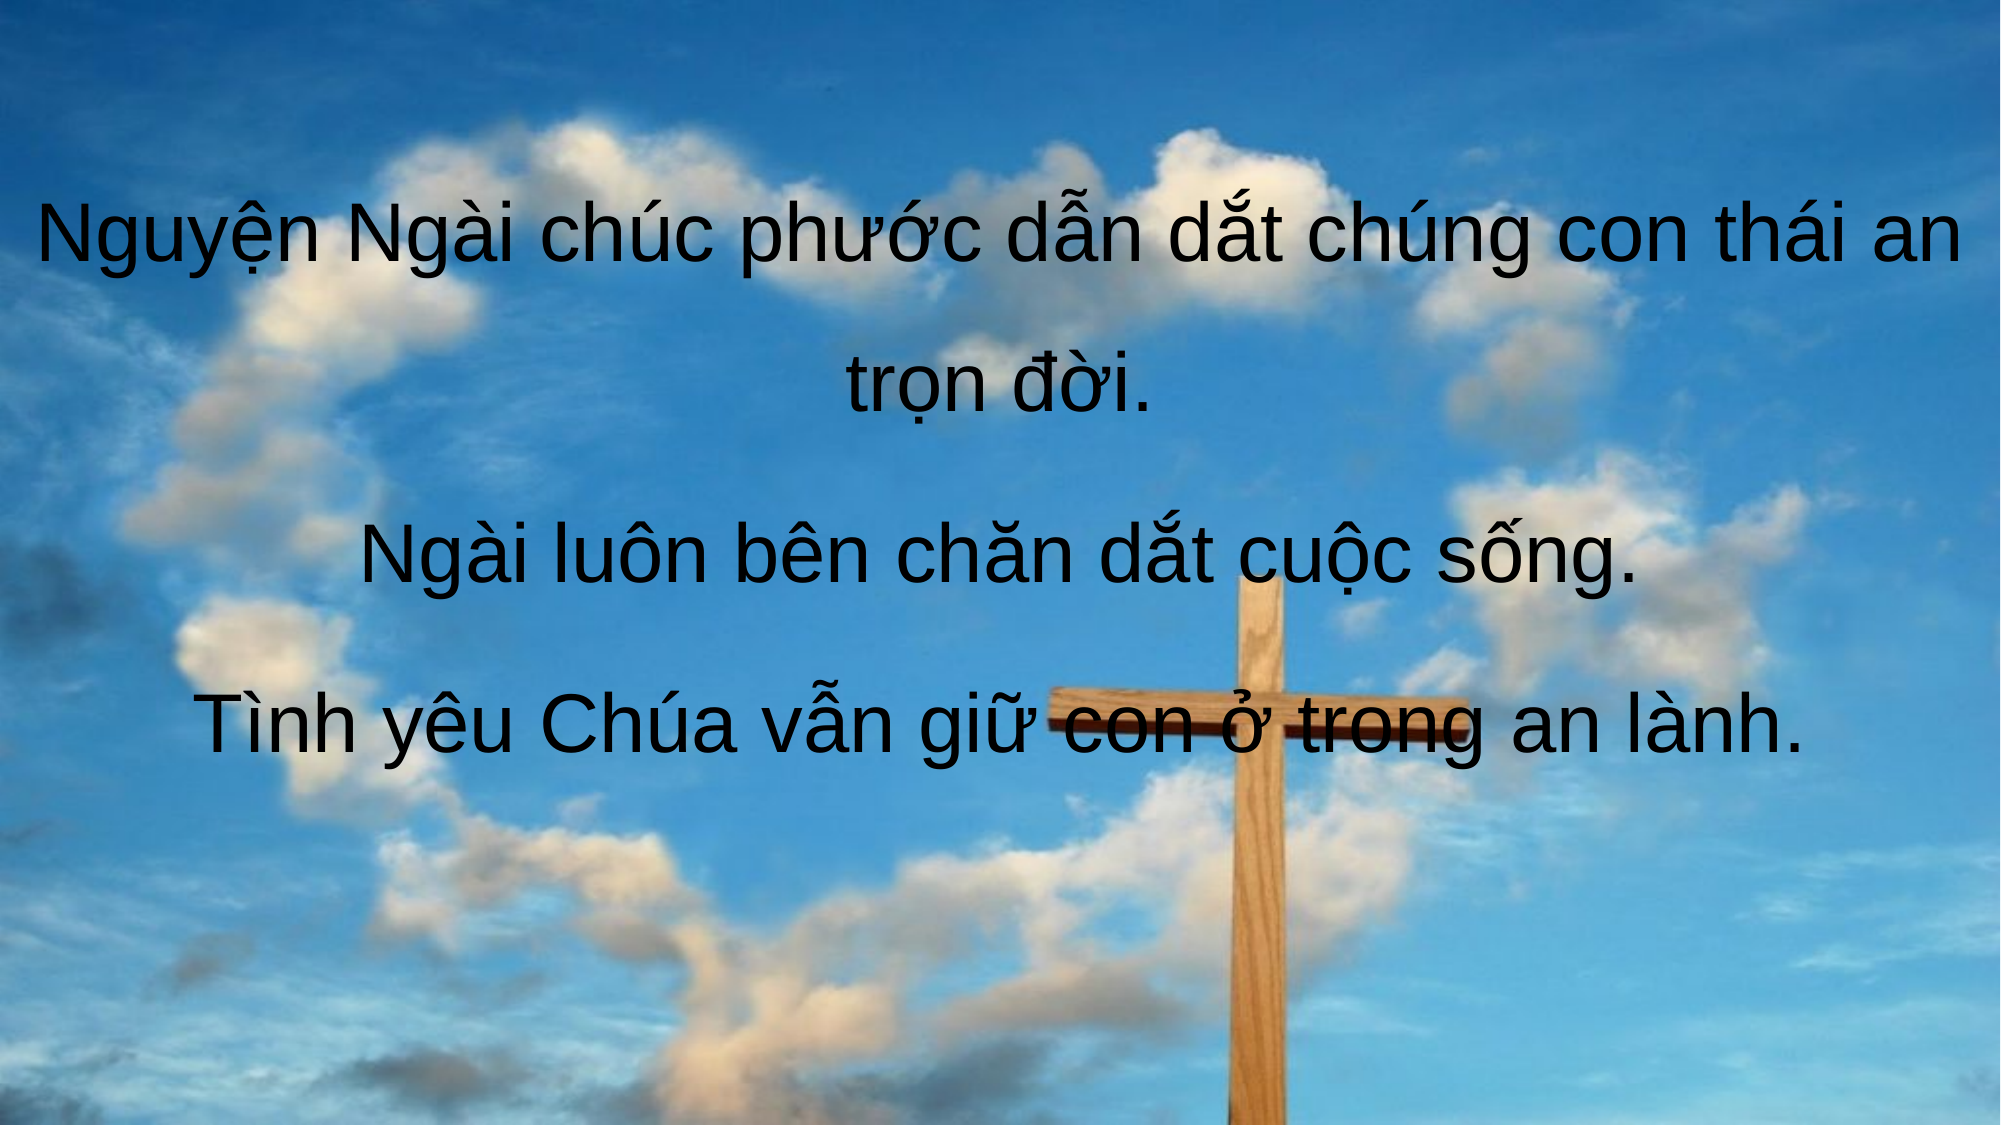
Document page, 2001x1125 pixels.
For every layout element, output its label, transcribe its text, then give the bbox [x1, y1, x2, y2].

list Nguyện Ngài chúc phước dẫn dắt chúng con thái an trọn đời. Ngài luôn bên chăn dắt cuộc sống. Tình yêu Chúa vẫn giữ con ở trong an lành. [0, 0, 2000, 1125]
